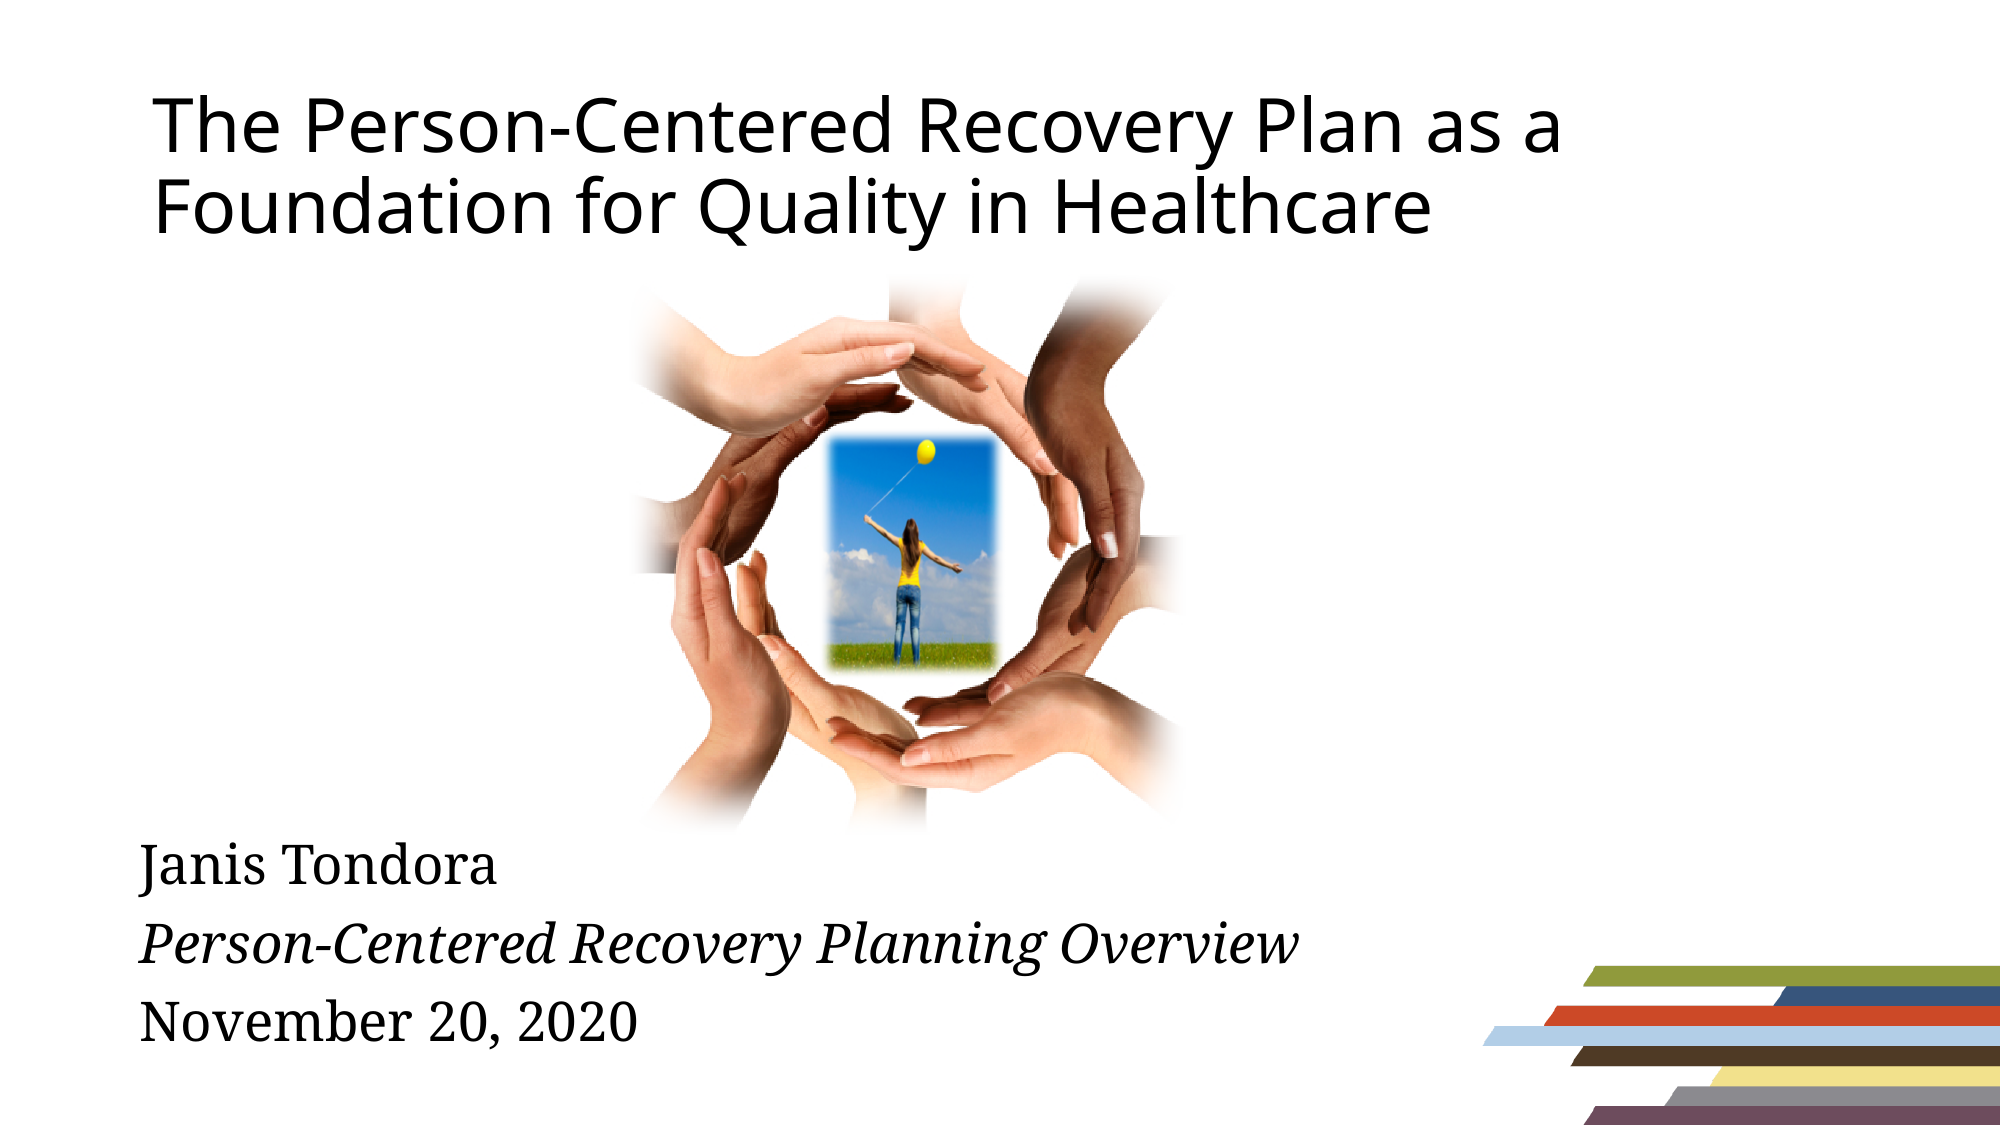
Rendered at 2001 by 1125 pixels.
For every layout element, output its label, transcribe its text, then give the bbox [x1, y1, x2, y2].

picture [627, 272, 1187, 836]
text_box Janis Tondora Person-Centered Recovery Planning Overview November 20, 2020 [124, 830, 1625, 1063]
title The Person-Centered Recovery Plan as a Foundation for Quality in Healthcare [137, 59, 1863, 278]
picture [1455, 910, 2000, 1125]
